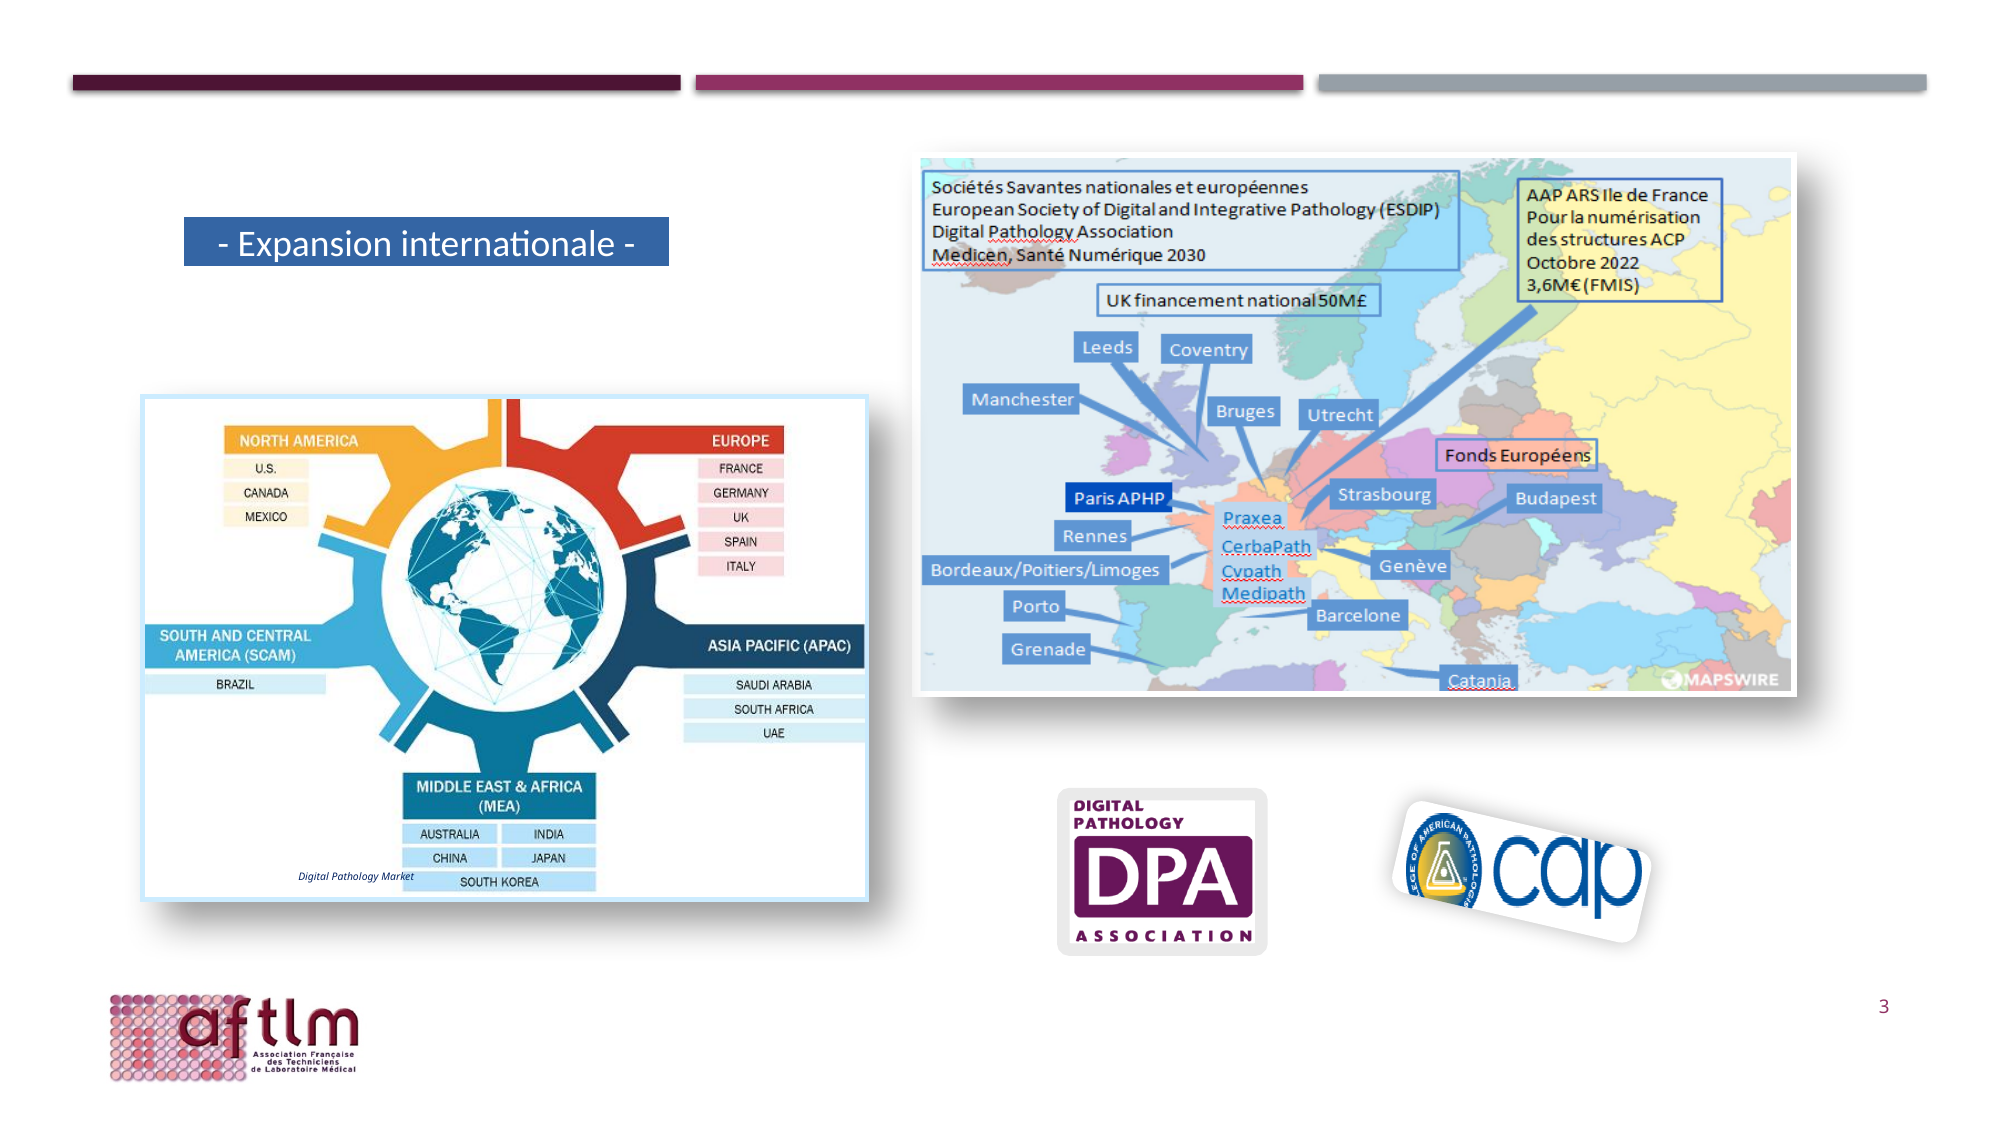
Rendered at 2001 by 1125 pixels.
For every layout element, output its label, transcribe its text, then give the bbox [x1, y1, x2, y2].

picture [917, 157, 1792, 692]
slide_number 3 [1732, 977, 1905, 1037]
text_box - Expansion internationale - [179, 212, 674, 271]
picture [1062, 793, 1262, 951]
picture [100, 974, 377, 1100]
picture [1392, 801, 1652, 943]
picture [144, 397, 866, 898]
